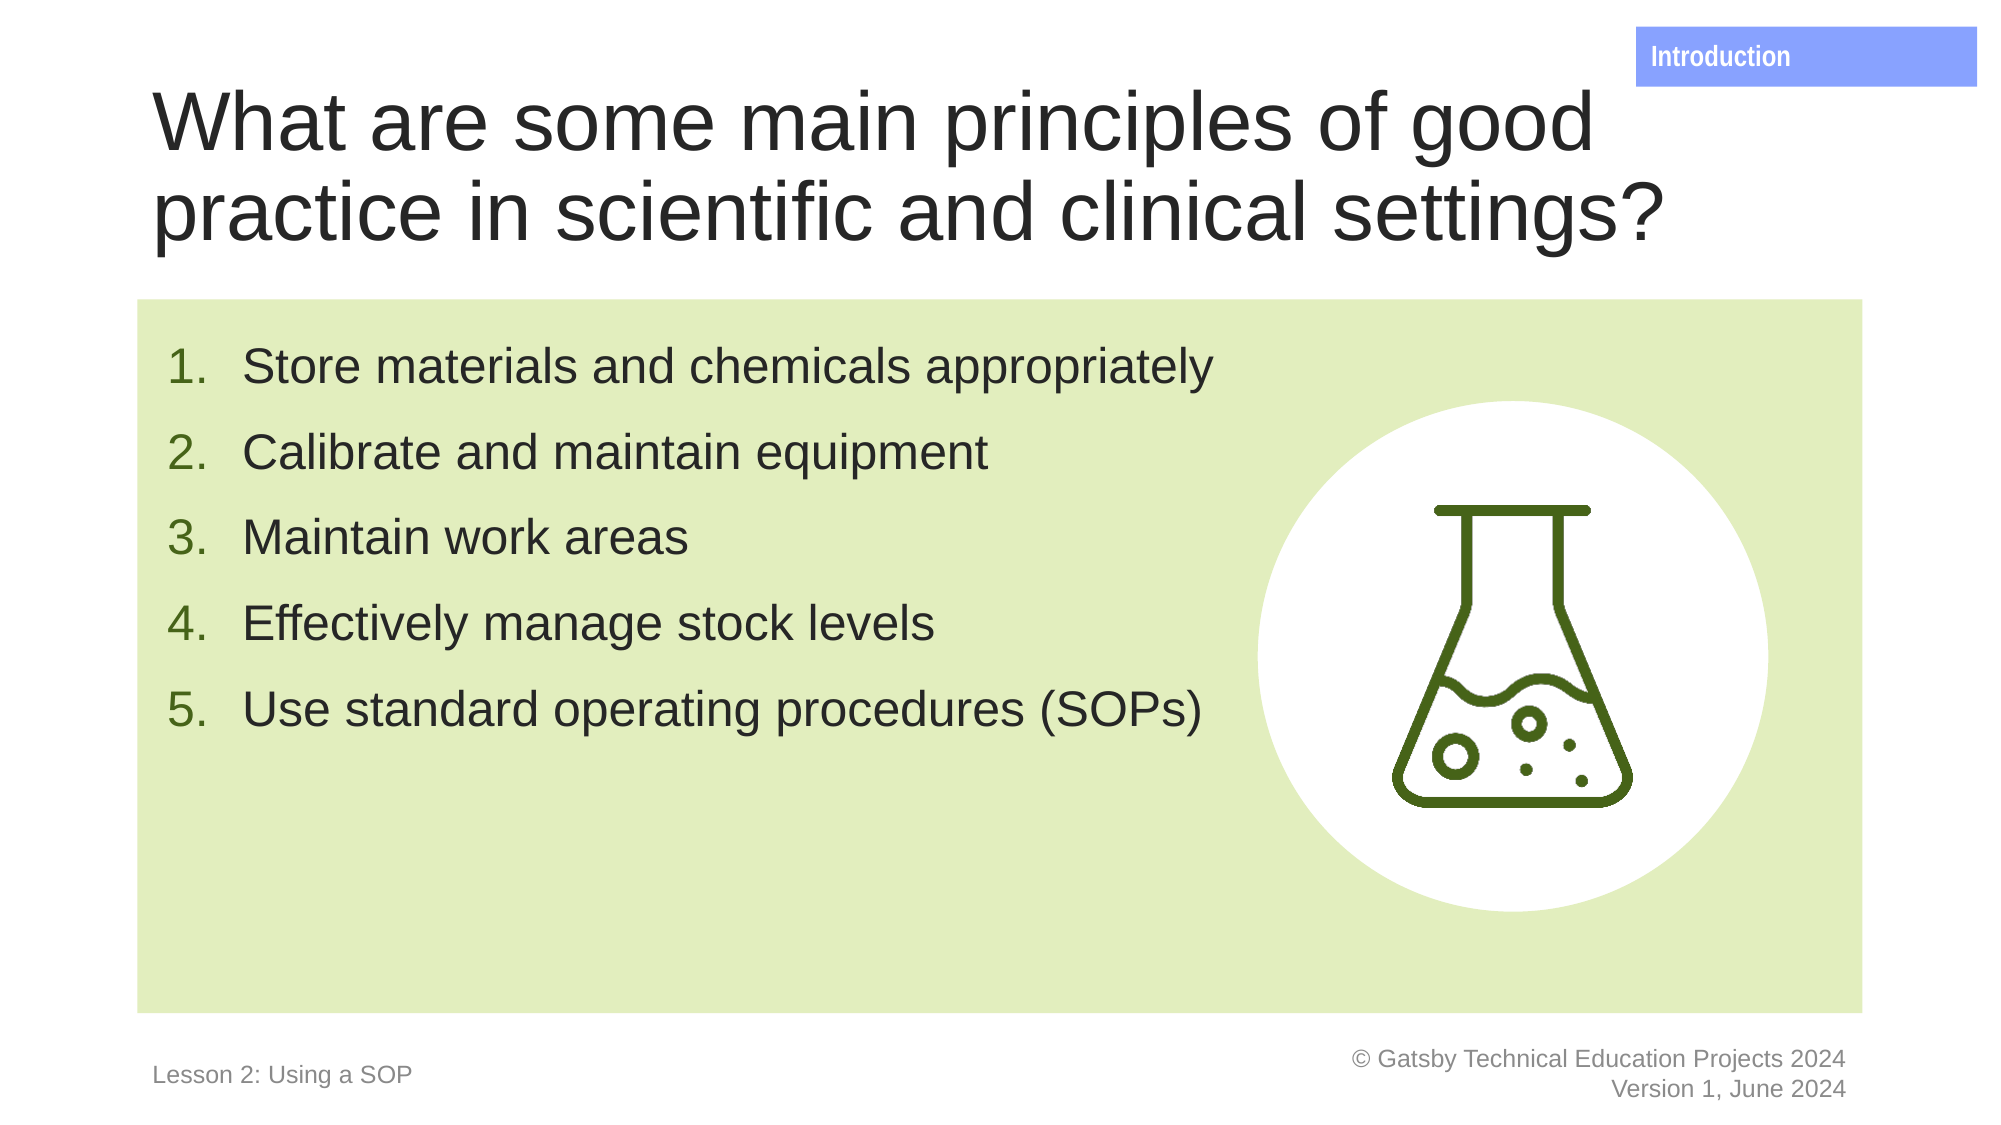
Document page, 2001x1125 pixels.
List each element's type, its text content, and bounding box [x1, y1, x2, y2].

title What are some main principles of good practice in scientific and clinical settings? [137, 59, 1863, 278]
list Store materials and chemicals appropriately Calibrate and maintain equipment Maintain work areas Effectively manage stock levels Use standard operating procedures (SOPs) [137, 299, 1863, 1014]
text_box [1254, 397, 1772, 915]
list Lesson 2: Using a SOP [137, 1042, 829, 1103]
list Introduction [1636, 26, 1978, 87]
picture [1392, 505, 1633, 808]
